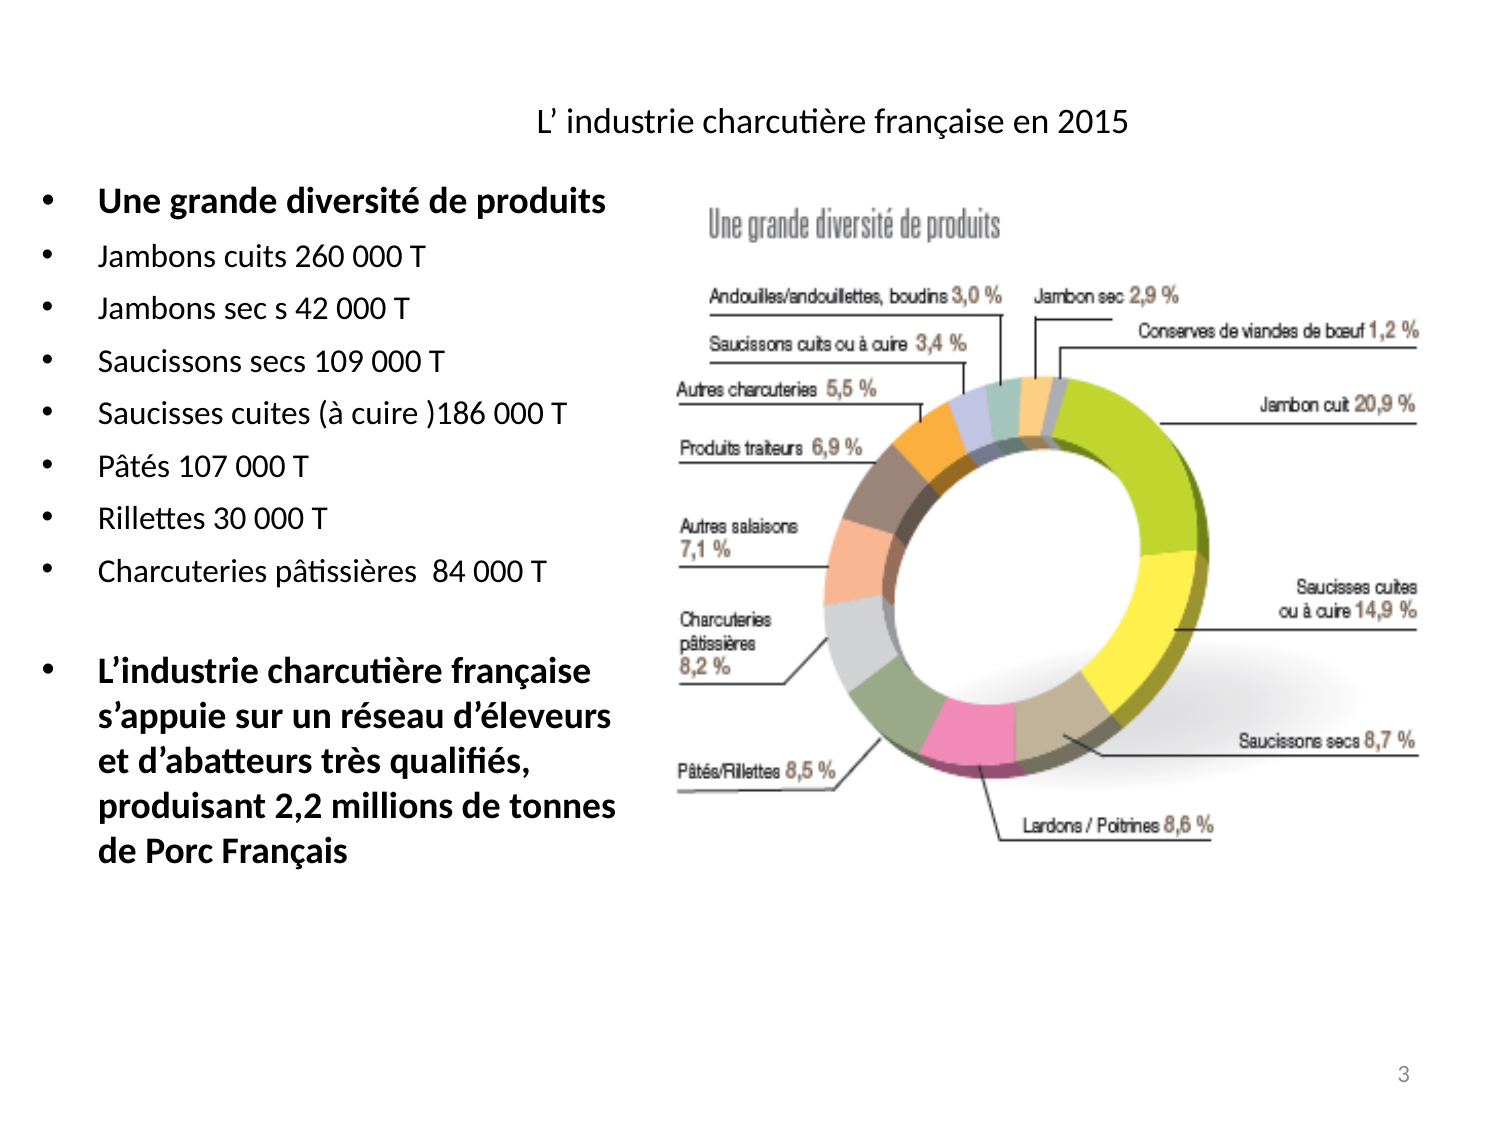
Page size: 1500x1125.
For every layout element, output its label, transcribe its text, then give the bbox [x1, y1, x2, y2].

picture [628, 191, 1480, 881]
list Une grande diversité de produits Jambons cuits 260 000 T Jambons sec s 42 000 T Saucissons secs 109 000 T Saucisses cuites (à cuire )186 000 T Pâtés 107 000 T Rillettes 30 000 T Charcuteries pâtissières 84 000 T L’industrie charcutière française s’appuie sur un réseau d’éleveurs et d’abatteurs très qualifiés, produisant 2,2 millions de tonnes de Porc Français [26, 168, 660, 979]
slide_number 3 [1074, 1042, 1425, 1103]
title L’ industrie charcutière française en 2015 [135, 46, 1500, 192]
